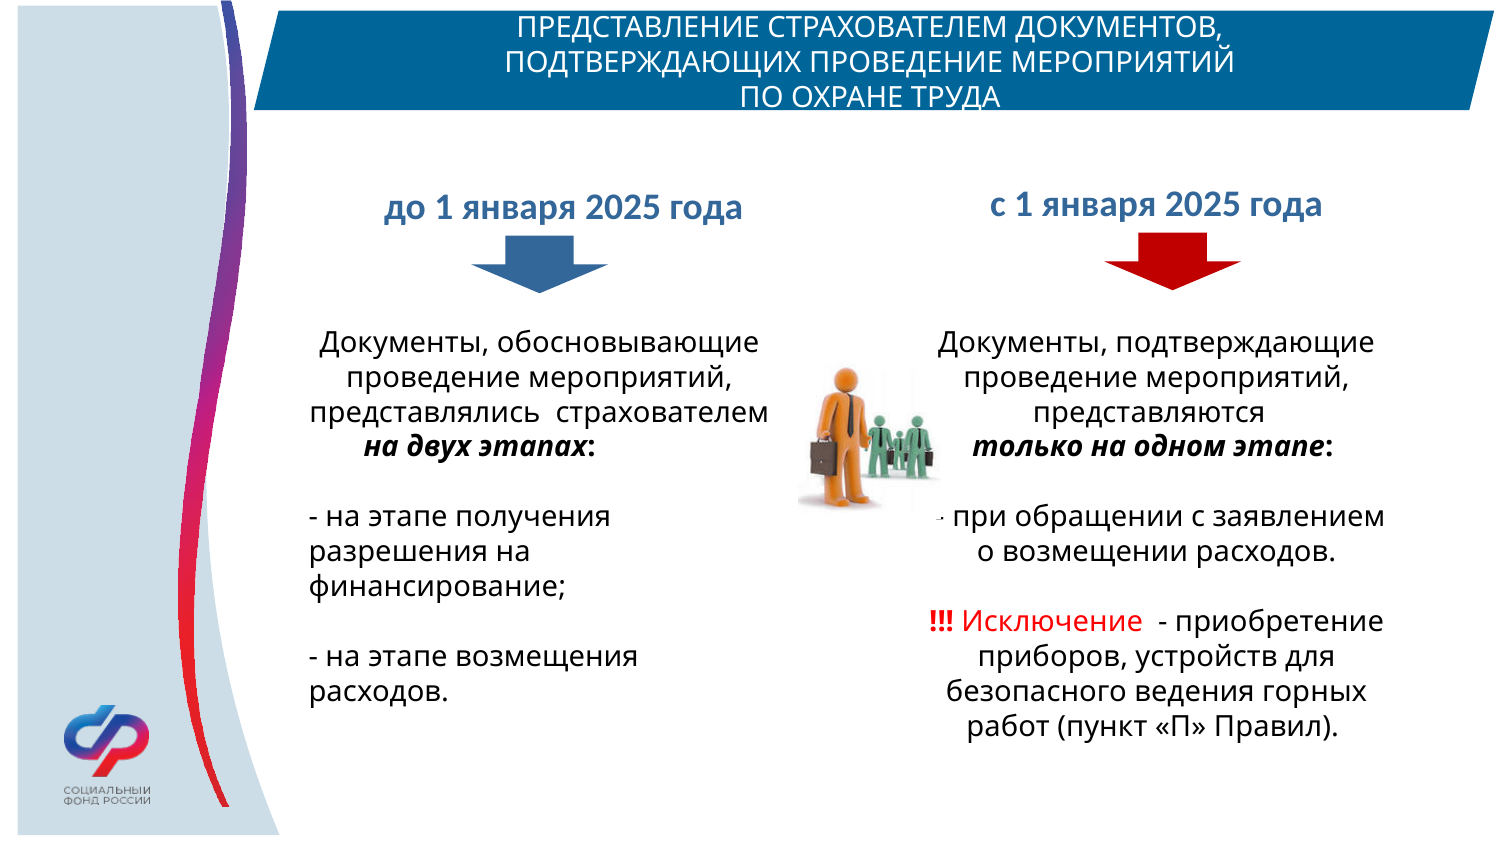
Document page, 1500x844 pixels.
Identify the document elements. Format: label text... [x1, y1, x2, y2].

picture [64, 705, 150, 805]
text_box [1104, 232, 1241, 291]
text_box Документы, обосновывающие проведение мероприятий, представлялись страхователем на двух этапах: - на этапе получения разрешения на финансирование; - на этапе возмещения расходов. [293, 315, 786, 715]
text_box [17, 5, 280, 836]
text_box с 1 января 2025 года [975, 172, 1339, 232]
picture [178, 0, 247, 807]
picture [797, 362, 941, 520]
text_box ПРЕДСТАВЛЕНИЕ СТРАХОВАТЕЛЕМ ДОКУМЕНТОВ, ПОДТВЕРЖДАЮЩИХ ПРОВЕДЕНИЕ МЕРОПРИЯТИЙ ПО ОХРАНЕ ТРУДА [253, 10, 1495, 111]
text_box до 1 января 2025 года [369, 175, 767, 235]
text_box Документы, подтверждающие проведение мероприятий, представляются только на одном этапе: - при обращении с заявлением о возмещении расходов. !!! Исключение - приобретение приборов, устройств для безопасного ведения горных работ (пункт «П» Правил). [908, 315, 1405, 750]
text_box [471, 235, 608, 294]
